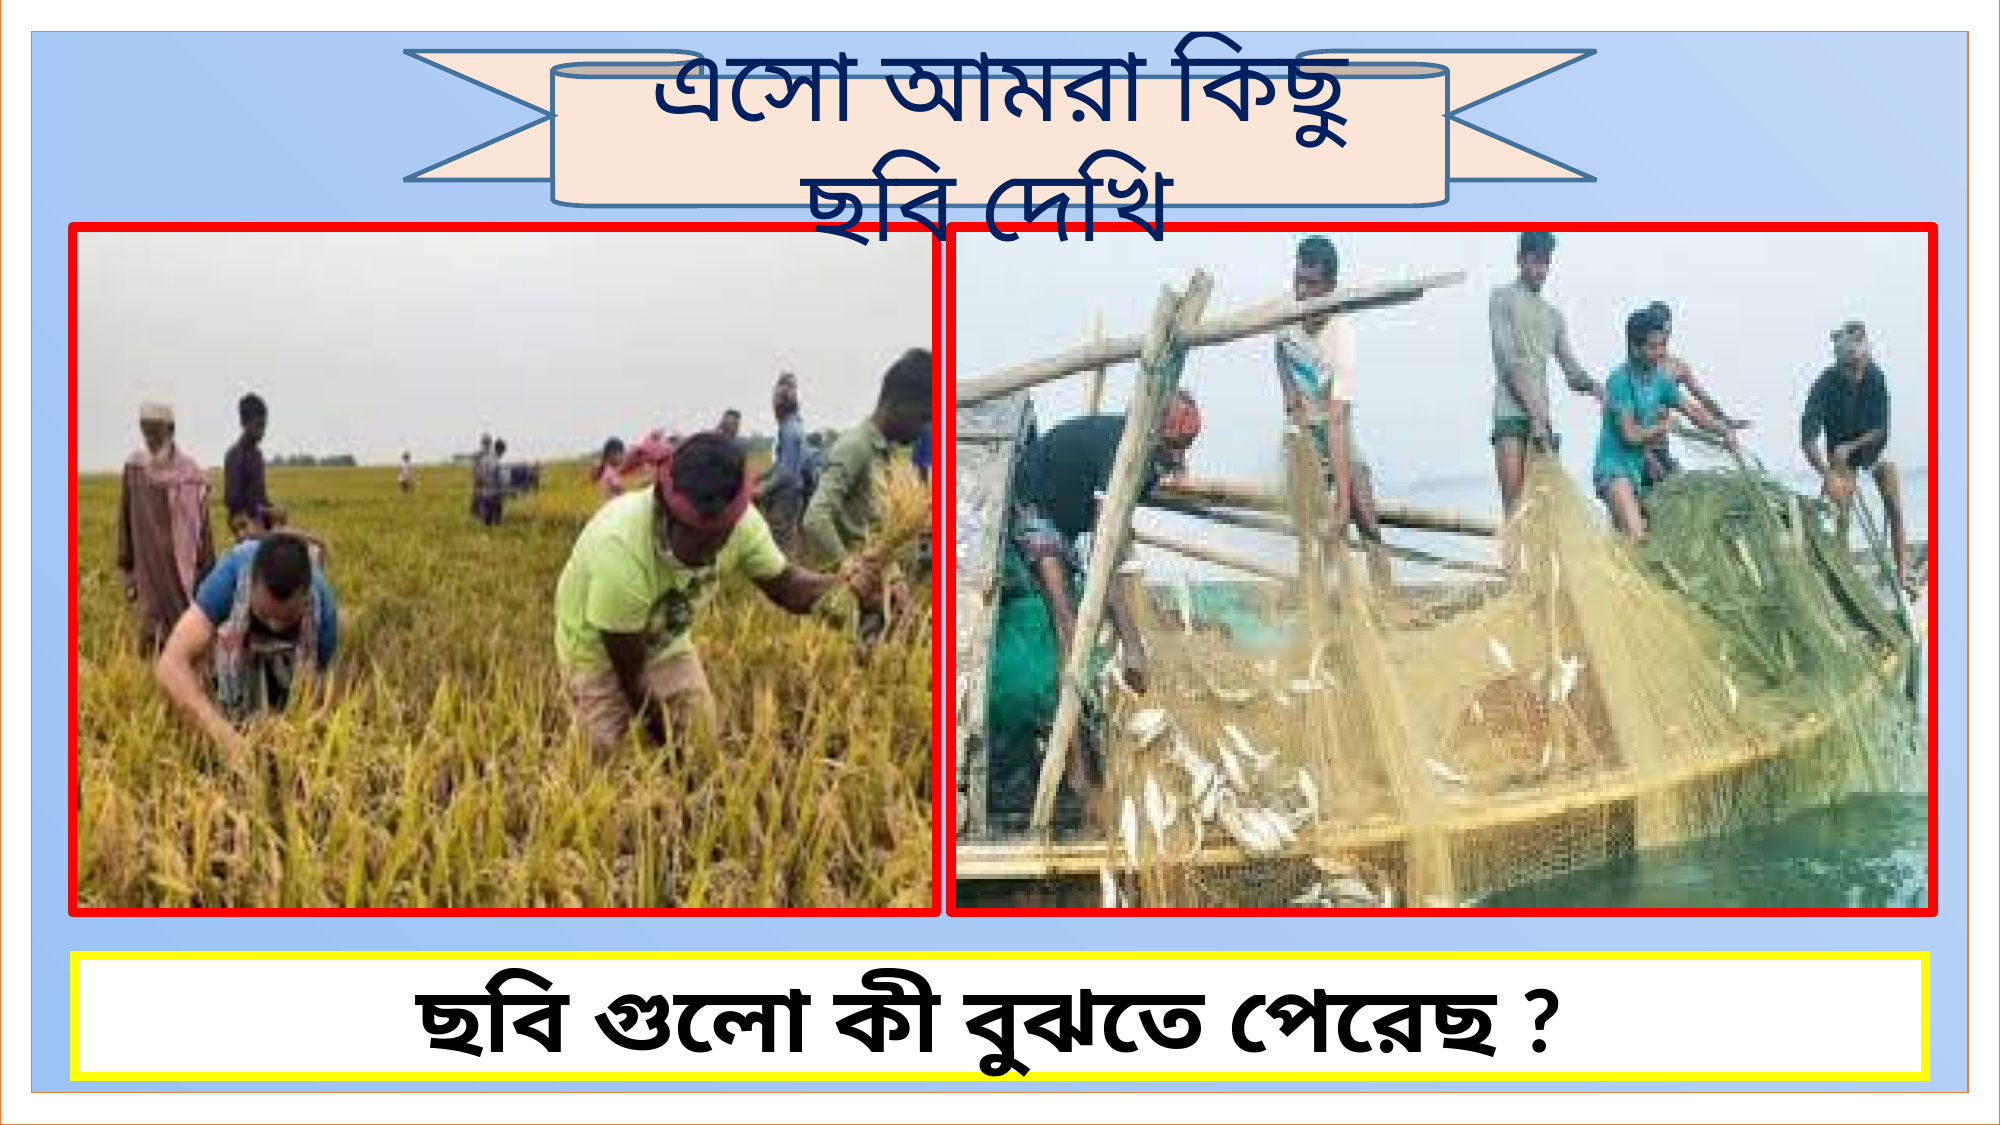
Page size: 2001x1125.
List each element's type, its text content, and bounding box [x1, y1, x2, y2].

picture [955, 231, 1929, 908]
text_box এসো আমরা কিছু ছবি দেখি [403, 49, 1597, 207]
text_box [0, 0, 2000, 1125]
picture [76, 231, 932, 908]
text_box [32, 32, 1967, 1092]
text_box ছবি গুলো কী বুঝতে পেরেছ ? [73, 955, 1927, 1078]
